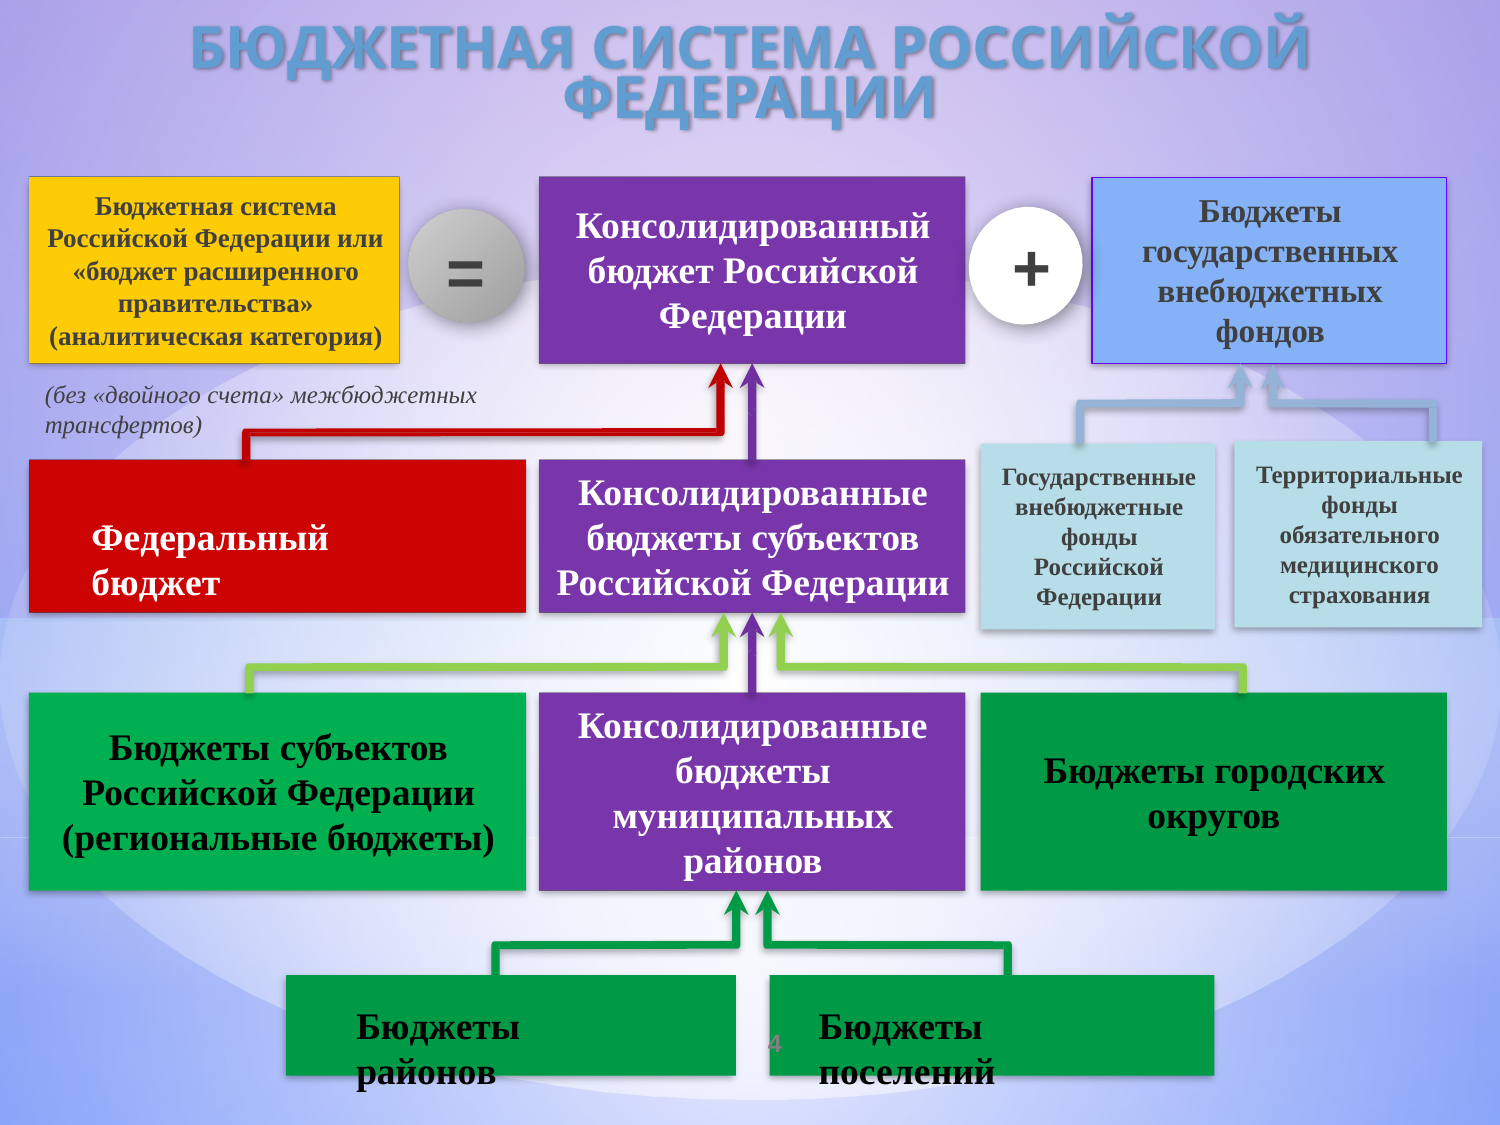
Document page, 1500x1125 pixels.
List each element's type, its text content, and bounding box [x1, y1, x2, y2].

text_box Бюджетная система Российской Федерации или «бюджет расширенного правительства» (аналитическая категория) [43, 188, 386, 353]
text_box [1076, 363, 1253, 444]
text_box Консолидированные бюджеты муниципальных районов [574, 700, 930, 883]
text_box [408, 209, 525, 322]
text_box [28, 176, 400, 365]
text_box [1260, 364, 1438, 443]
text_box [286, 975, 736, 1076]
text_box Бюджетная система Российской Федерации [0, 22, 1500, 141]
text_box Бюджеты городских округов [1041, 745, 1387, 838]
text_box [28, 459, 527, 613]
text_box Консолидированные бюджеты субъектов Российской Федерации [553, 467, 951, 605]
text_box [538, 459, 966, 613]
text_box Территориальные фонды обязательного медицинского страхования [1253, 458, 1465, 611]
text_box [538, 176, 966, 365]
text_box [739, 363, 765, 461]
text_box [980, 692, 1447, 891]
text_box [739, 612, 765, 694]
text_box = [444, 229, 488, 312]
text_box [1091, 244, 1096, 290]
slide_number 4 [624, 1012, 925, 1073]
text_box [769, 975, 1215, 1076]
text_box [242, 363, 733, 461]
text_box (без «двойного счета» межбюджетных трансфертов) [42, 378, 640, 411]
text_box + [1010, 224, 1054, 307]
text_box Бюджеты районов [354, 1002, 669, 1049]
text_box [245, 612, 737, 694]
text_box Консолидированный бюджет Российской Федерации [572, 201, 932, 339]
text_box Бюджеты поселений [816, 1002, 1168, 1049]
text_box Государственные внебюджетные фонды Российской Федерации [998, 460, 1198, 613]
text_box [1234, 440, 1483, 628]
text_box Федеральный бюджет [89, 512, 466, 560]
text_box [491, 890, 749, 974]
text_box [755, 890, 1012, 974]
text_box [968, 206, 1083, 325]
text_box [768, 612, 1247, 694]
text_box [28, 692, 527, 891]
text_box [1091, 177, 1447, 364]
text_box [538, 692, 966, 891]
text_box Бюджеты государственных внебюджетных фондов [1138, 189, 1400, 352]
text_box [980, 443, 1216, 630]
text_box Бюджеты субъектов Российской Федерации (региональные бюджеты) [59, 723, 497, 861]
